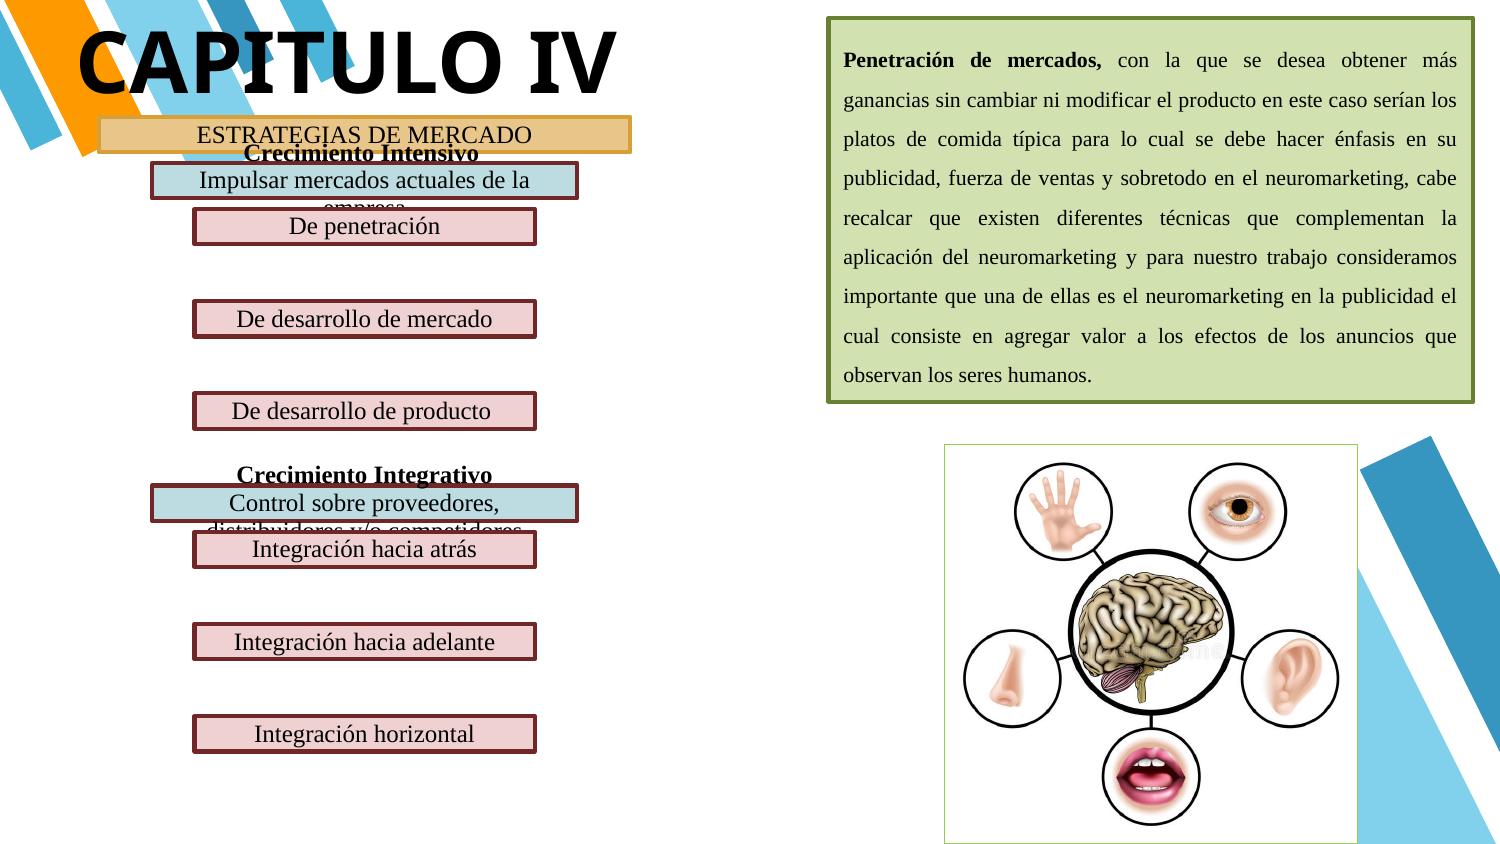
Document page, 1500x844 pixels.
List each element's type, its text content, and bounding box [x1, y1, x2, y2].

text_box Penetración de mercados, con la que se desea obtener más ganancias sin cambiar ni modificar el producto en este caso serían los platos de comida típica para lo cual se debe hacer énfasis en su publicidad, fuerza de ventas y sobretodo en el neuromarketing, cabe recalcar que existen diferentes técnicas que complementan la aplicación del neuromarketing y para nuestro trabajo consideramos importante que una de ellas es el neuromarketing en la publicidad el cual consiste en agregar valor a los efectos de los anuncios que observan los seres humanos. [826, 16, 1475, 404]
picture [944, 444, 1358, 844]
text_box CAPITULO IV [25, 0, 669, 118]
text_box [32, 116, 697, 844]
